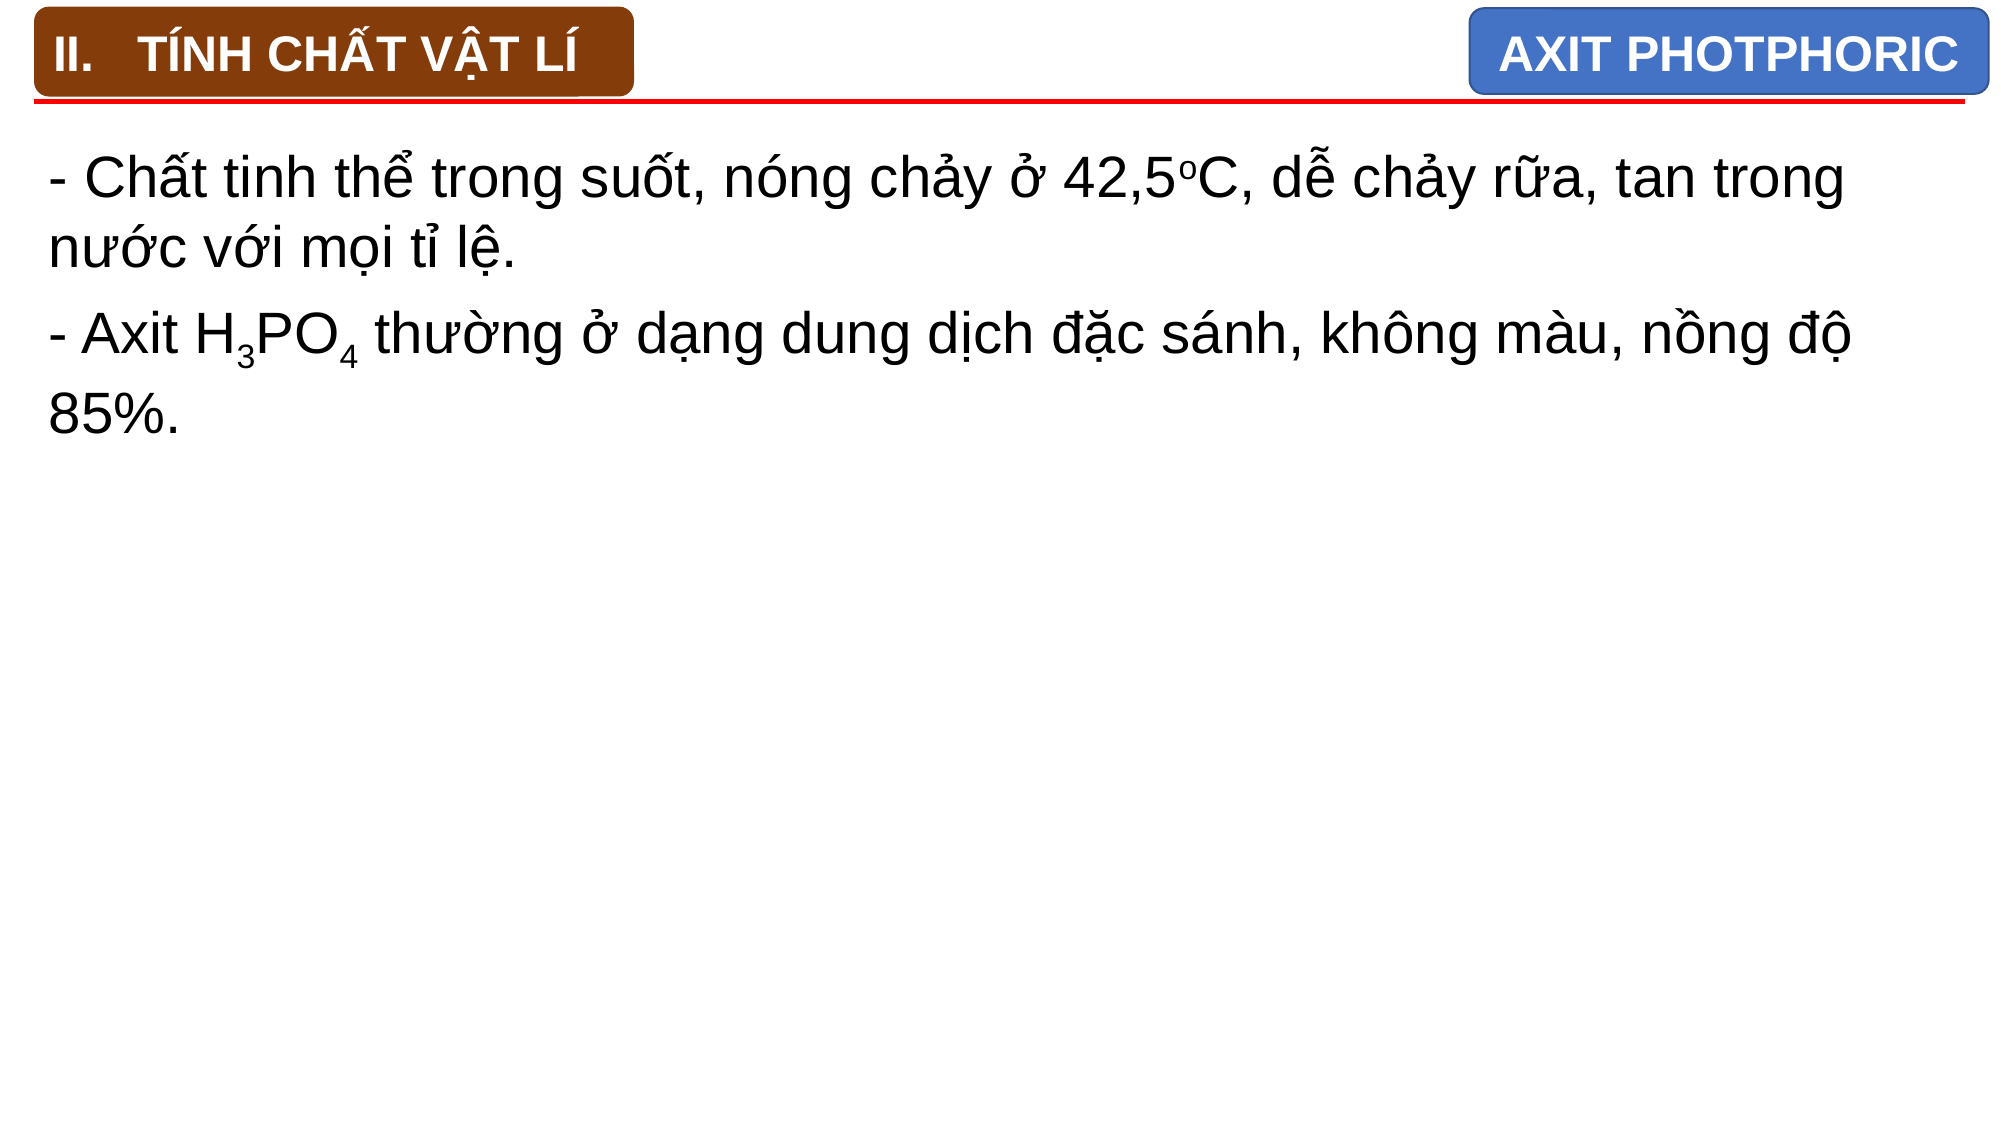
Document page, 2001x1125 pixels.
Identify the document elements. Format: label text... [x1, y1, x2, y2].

text_box - Axit H3PO4 thường ở dạng dung dịch đặc sánh, không màu, nồng độ 85%. [34, 288, 2000, 453]
text_box TÍNH CHẤT VẬT LÍ [32, 5, 636, 98]
text_box AXIT PHOTPHORIC [1468, 7, 1990, 95]
text_box - Chất tinh thể trong suốt, nóng chảy ở 42,5oC, dễ chảy rữa, tan trong nước với mọi tỉ lệ. [34, 131, 2000, 287]
